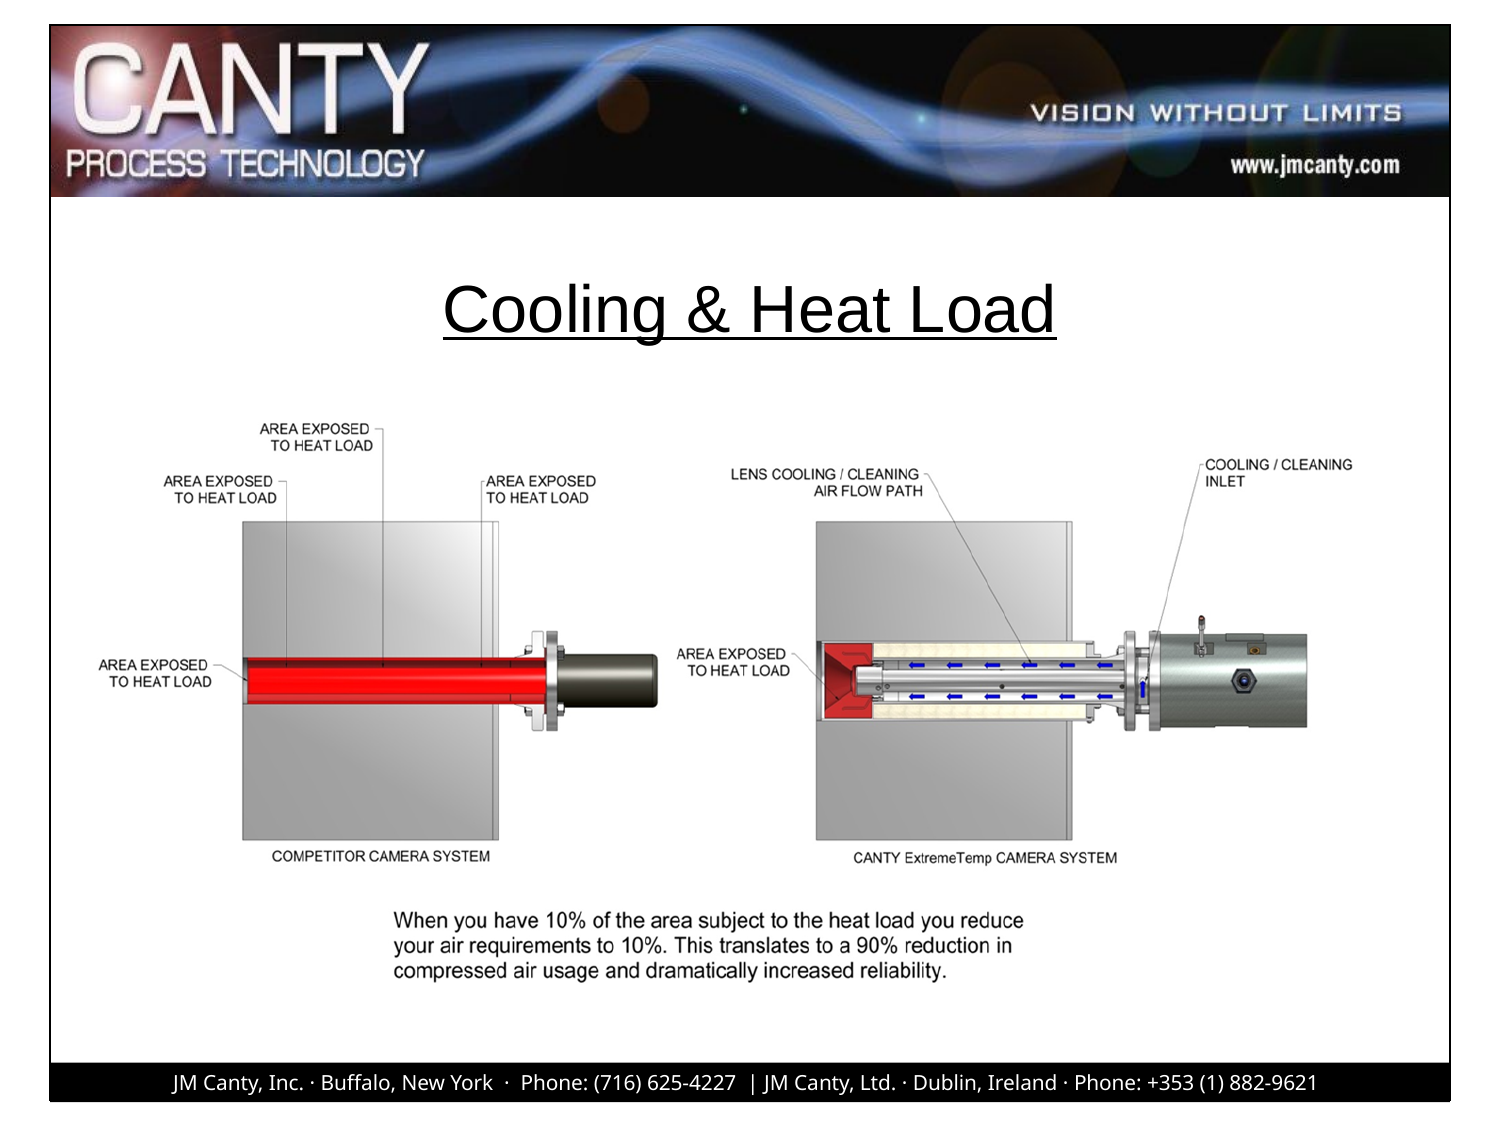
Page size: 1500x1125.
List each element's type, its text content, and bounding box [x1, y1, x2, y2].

picture [51, 26, 1449, 197]
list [91, 374, 1363, 1011]
title Cooling & Heat Load [75, 212, 1425, 400]
